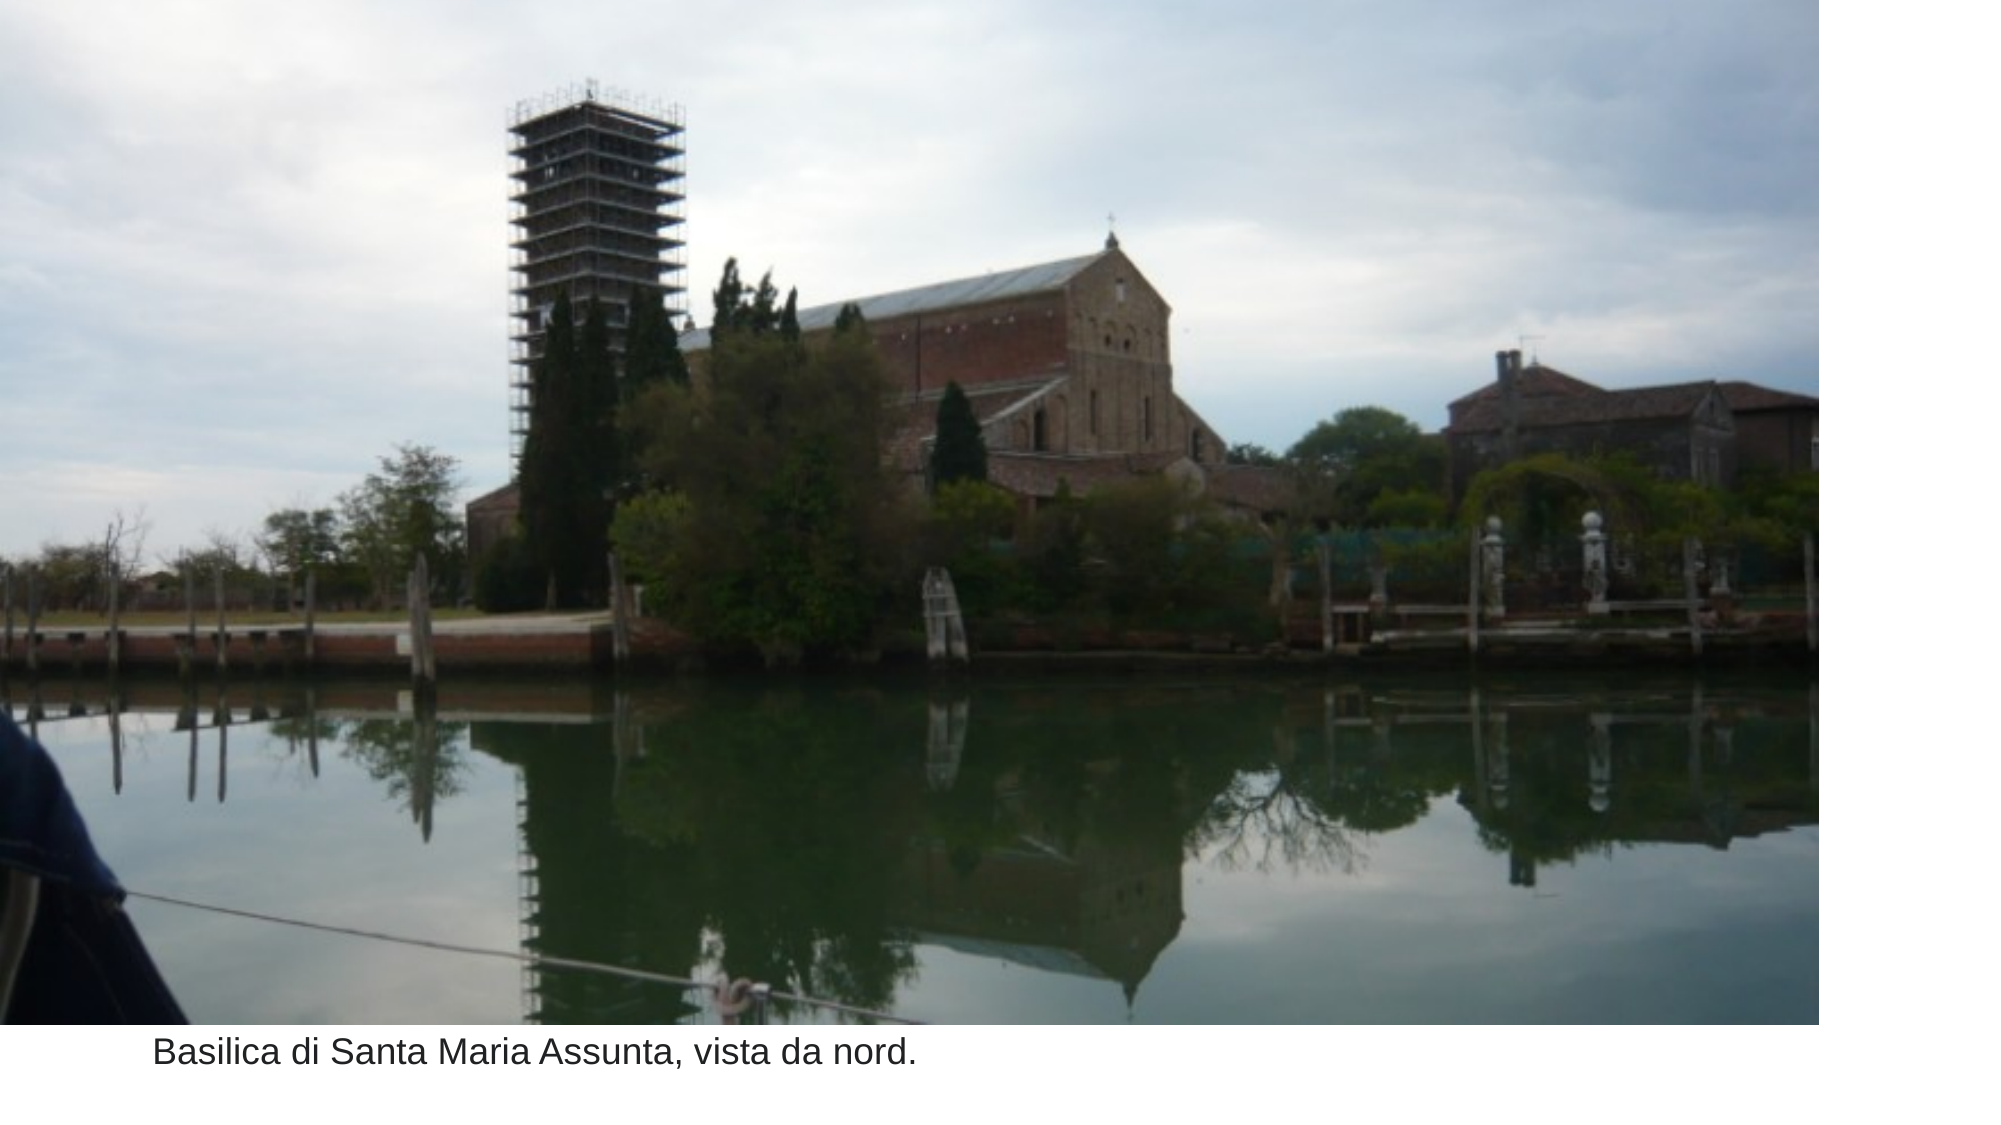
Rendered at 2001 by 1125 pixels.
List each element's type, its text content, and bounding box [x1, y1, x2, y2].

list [0, 0, 1819, 1025]
title Basilica di Santa Maria Assunta, vista da nord. [137, 1025, 1863, 1125]
